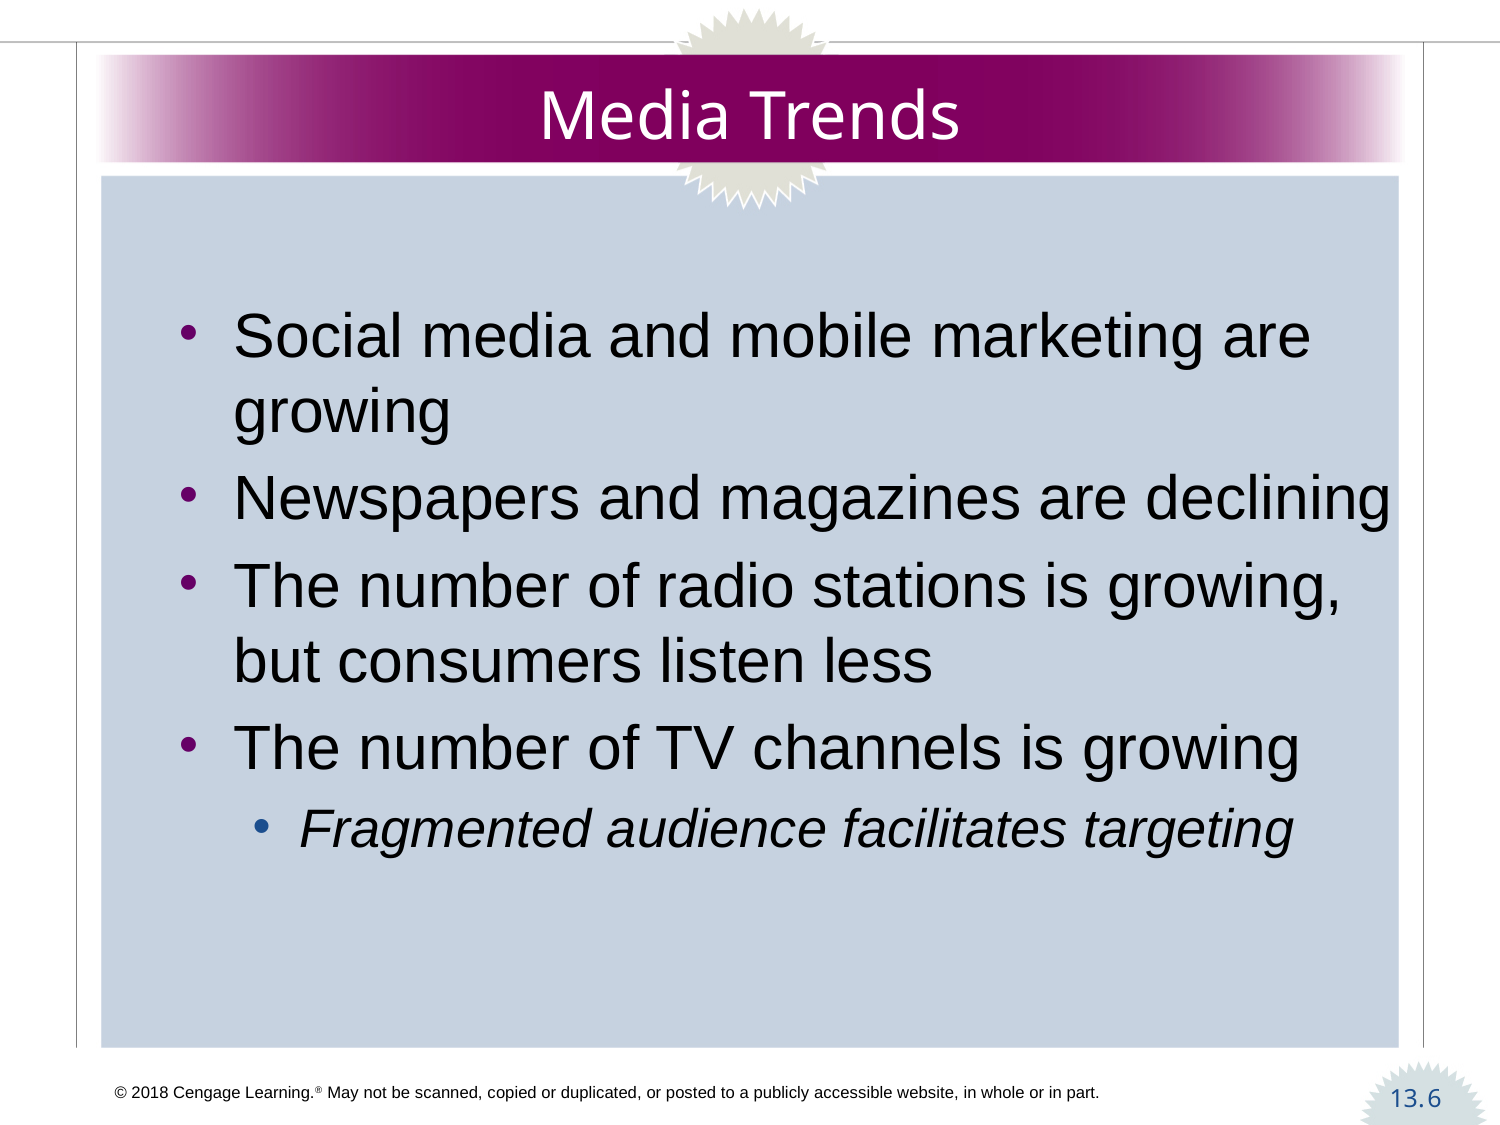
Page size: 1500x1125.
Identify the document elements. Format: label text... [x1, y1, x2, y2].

title Media Trends [99, 62, 1400, 163]
picture [0, 0, 1500, 1125]
slide_number 6 [1412, 1074, 1476, 1125]
list Social media and mobile marketing are growing Newspapers and magazines are declining The number of radio stations is growing, but consumers listen less The number of TV channels is growing Fragmented audience facilitates targeting [162, 287, 1413, 1000]
